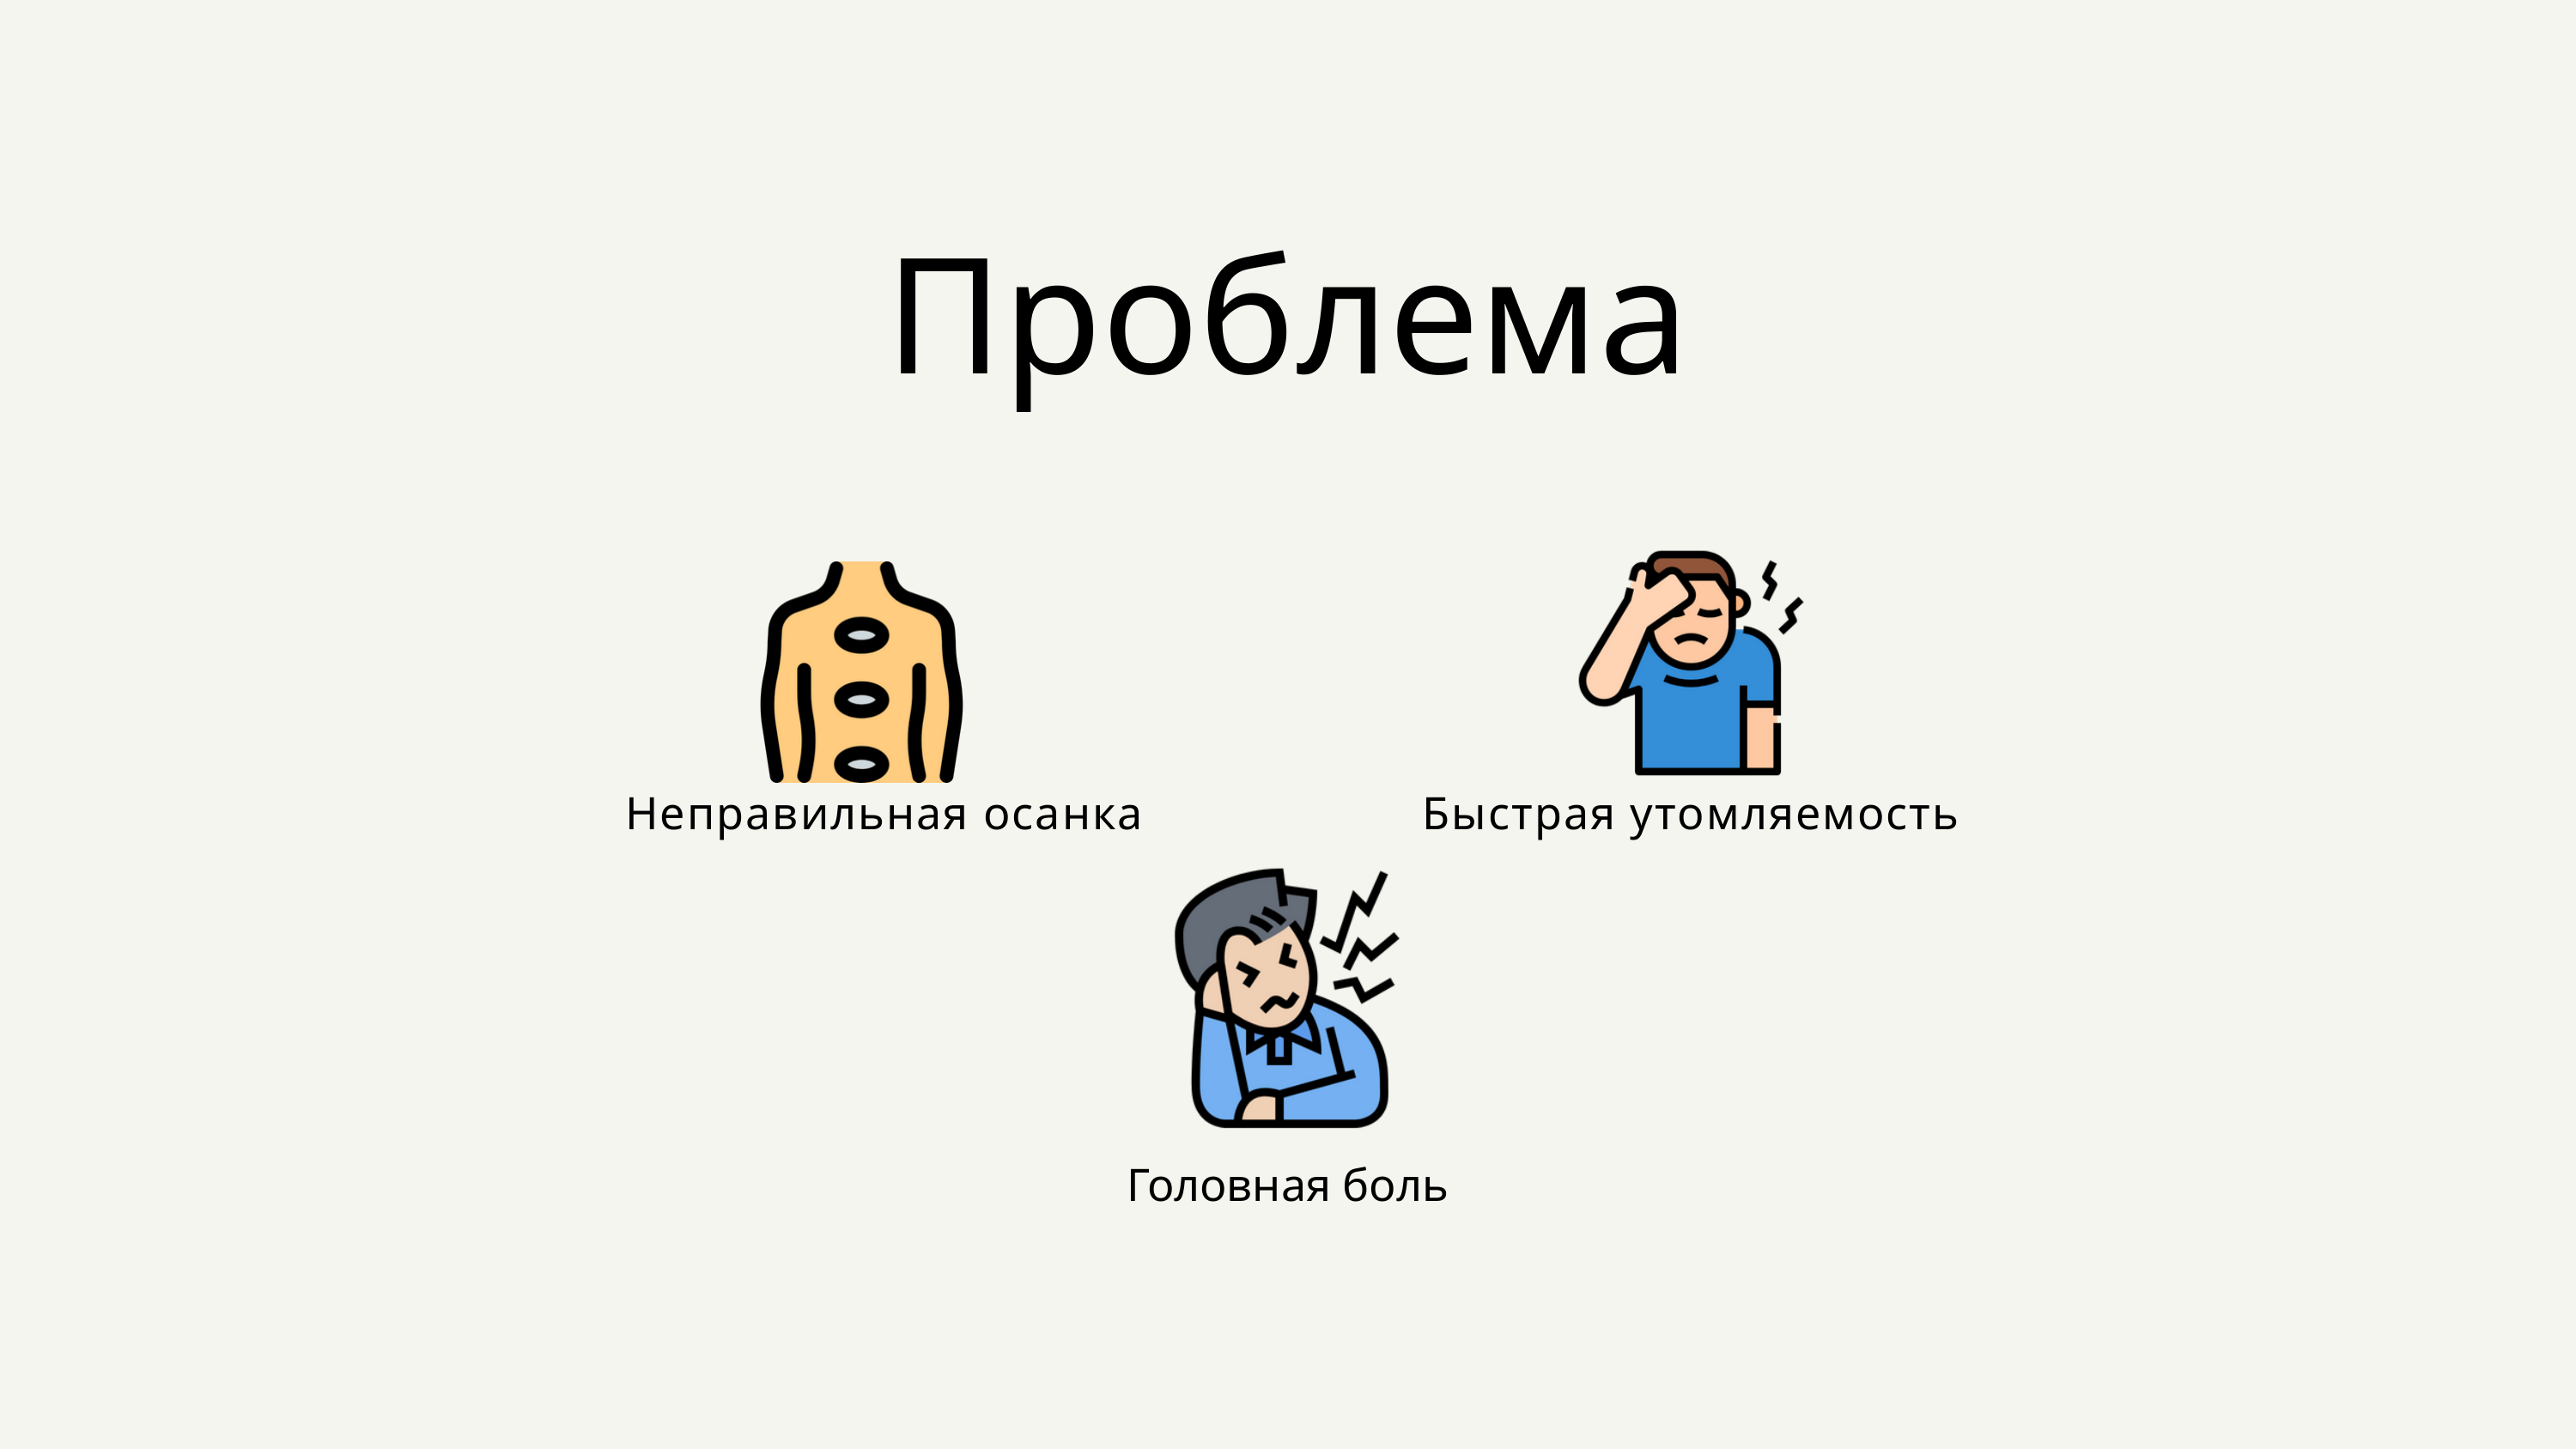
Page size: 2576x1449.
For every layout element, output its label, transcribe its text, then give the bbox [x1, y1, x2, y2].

text_box Проблема [784, 228, 1792, 407]
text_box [575, 781, 1194, 904]
picture [751, 561, 972, 781]
text_box Головная боль [1124, 1148, 1451, 1211]
picture [1571, 543, 1811, 781]
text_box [1382, 781, 2001, 904]
picture [1154, 864, 1422, 1132]
